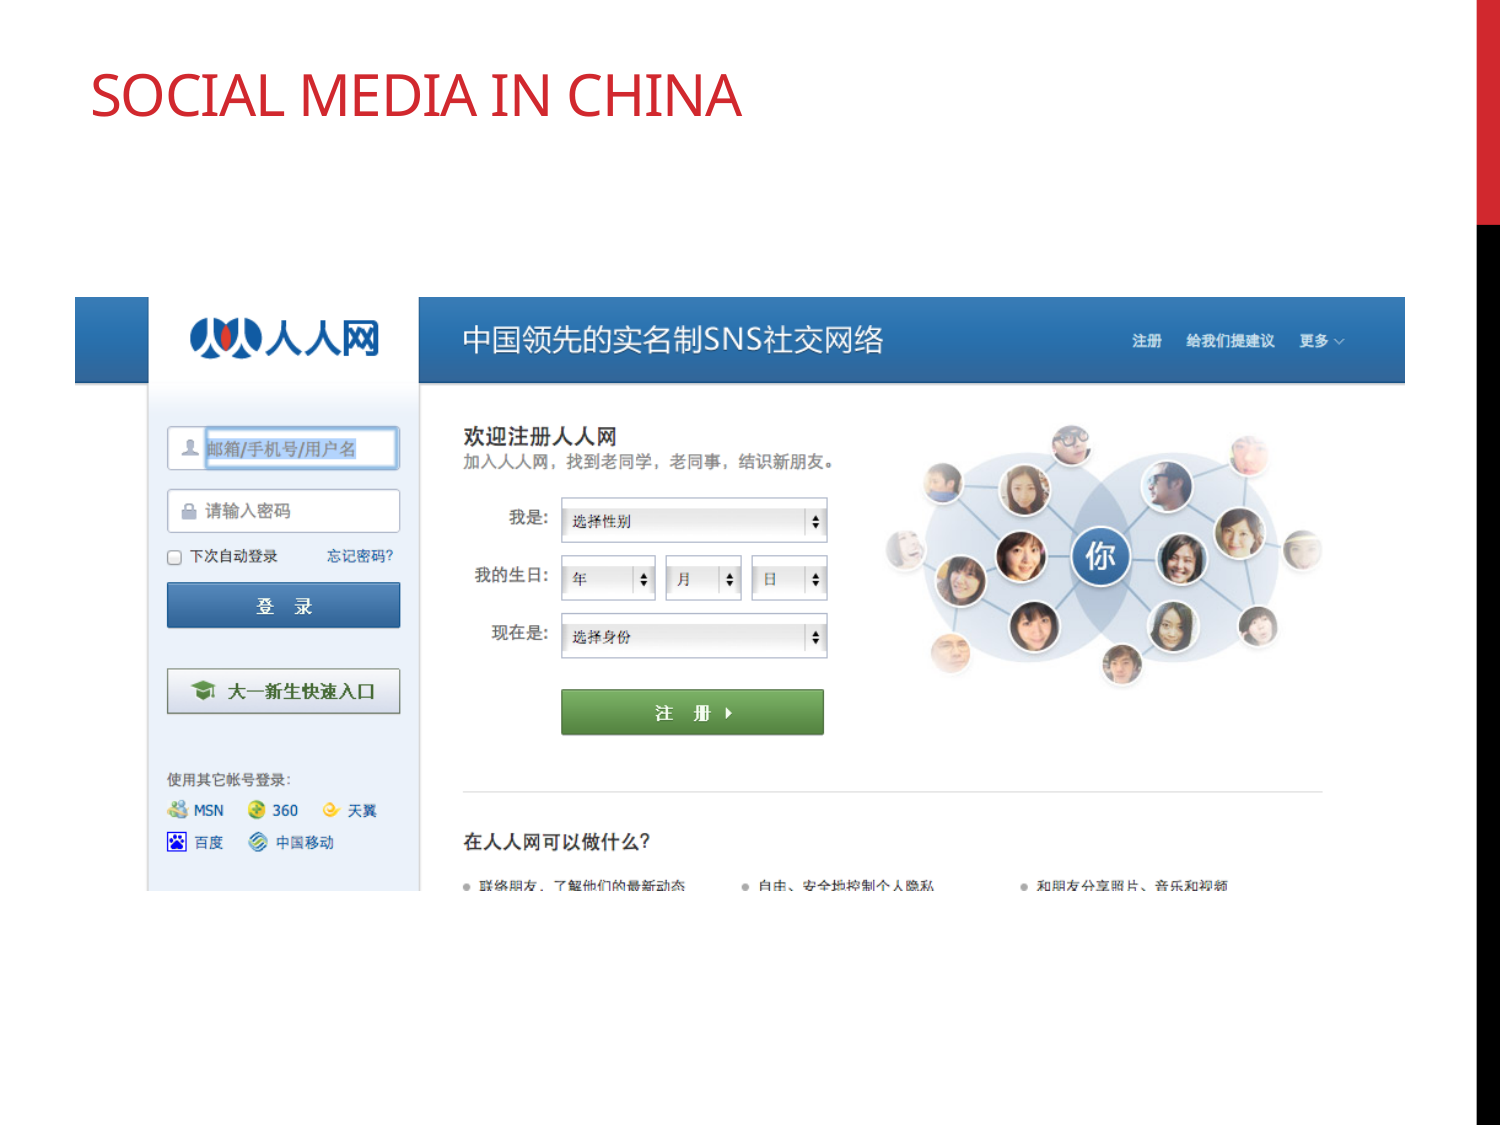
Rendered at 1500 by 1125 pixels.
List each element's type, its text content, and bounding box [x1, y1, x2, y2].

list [74, 182, 1406, 1006]
title Social media in china [75, 25, 1405, 136]
